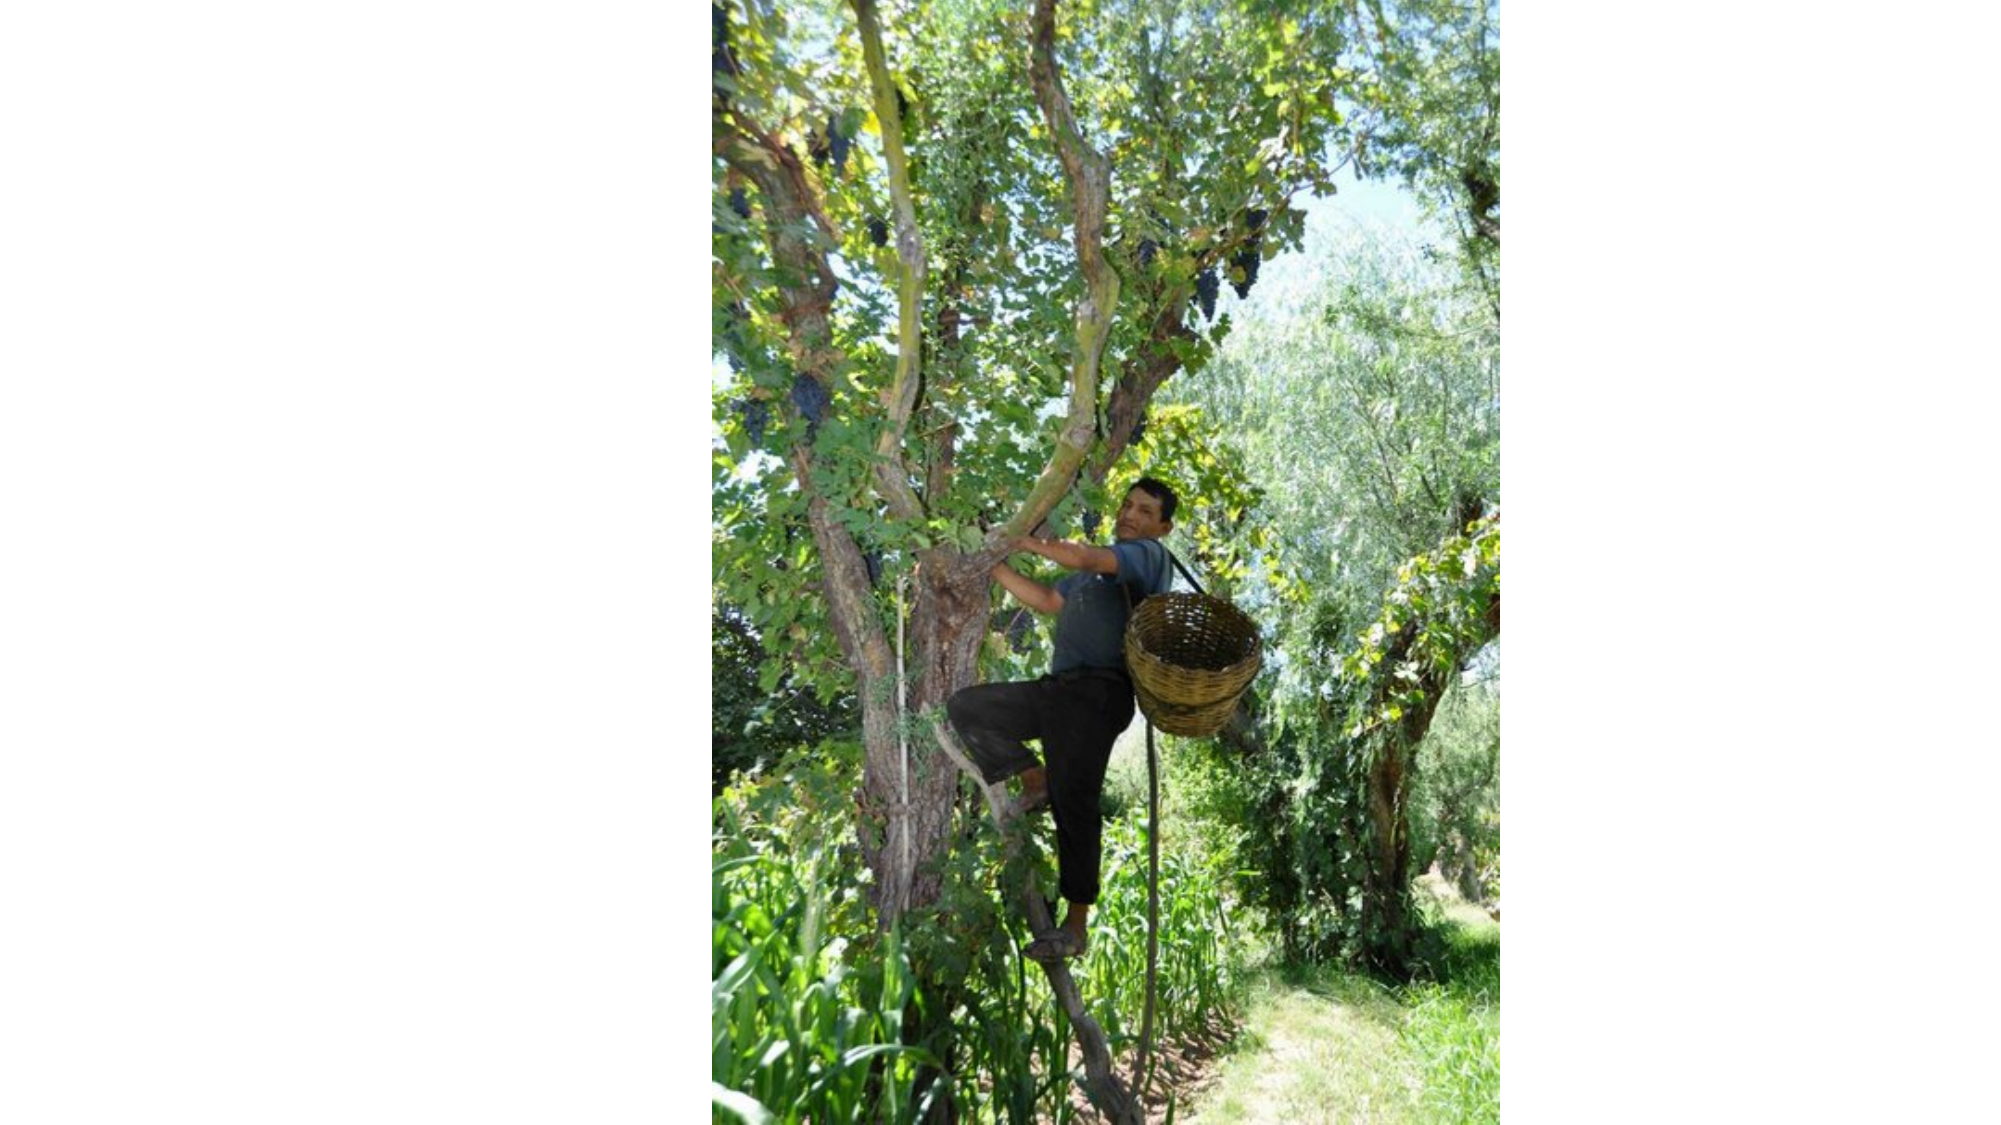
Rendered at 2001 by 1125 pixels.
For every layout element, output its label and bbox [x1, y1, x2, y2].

picture [712, 0, 1500, 1125]
